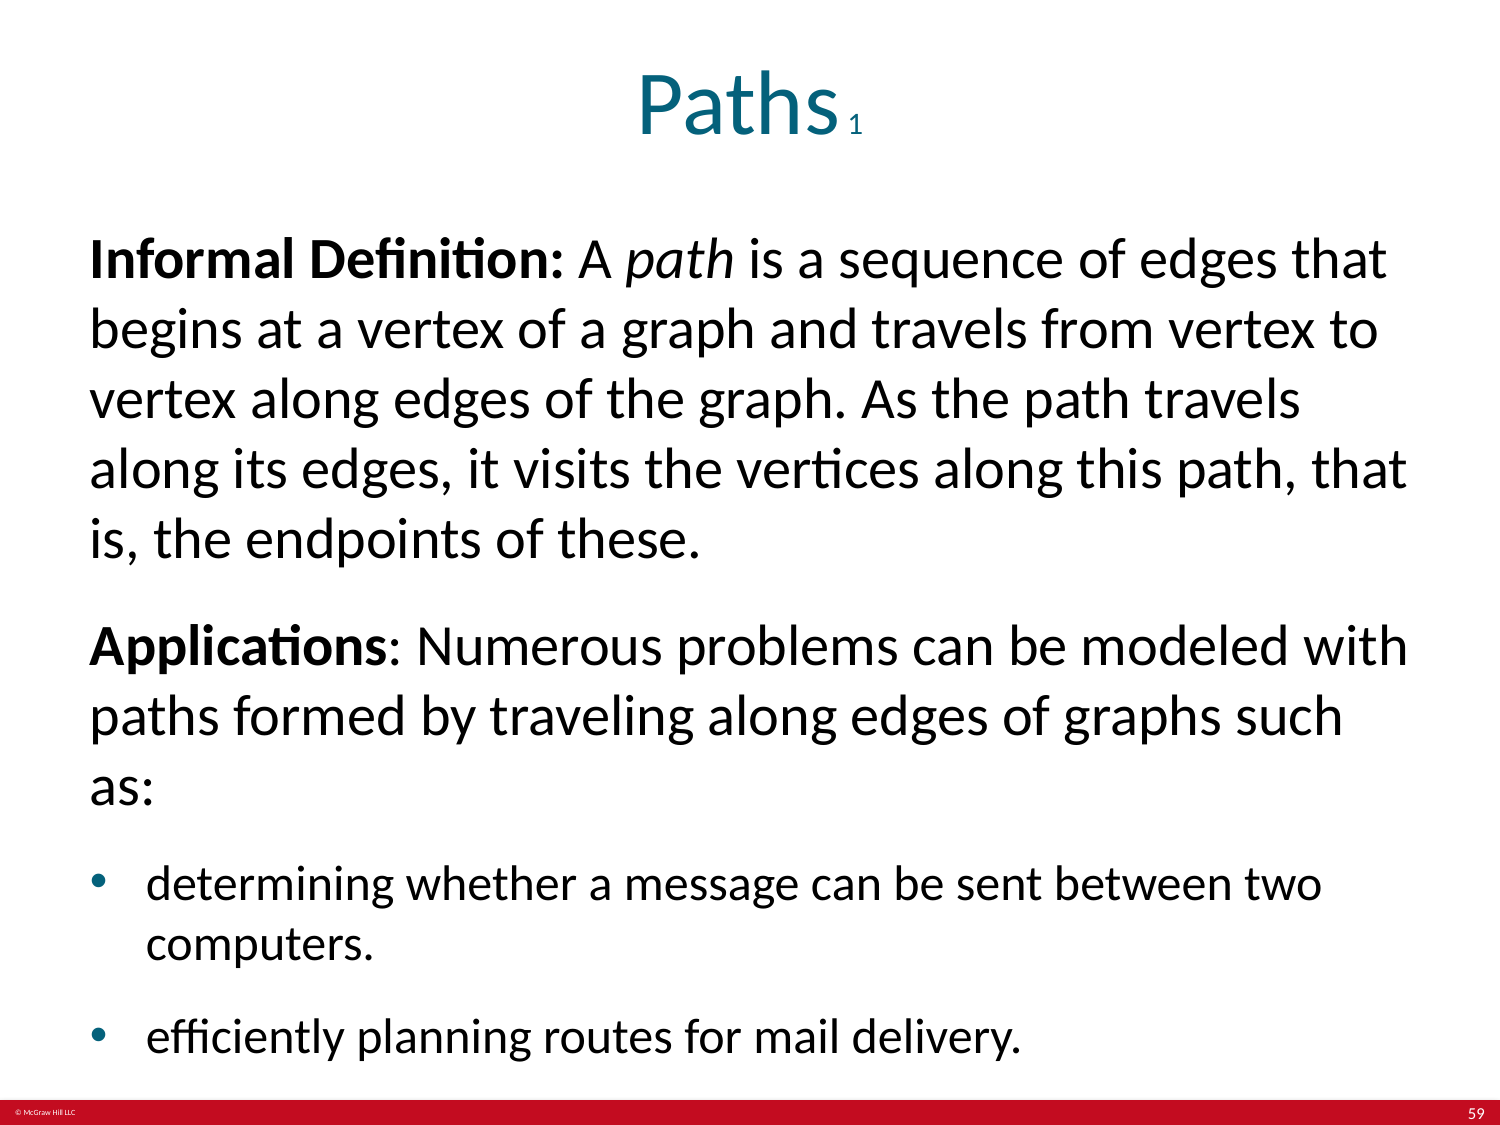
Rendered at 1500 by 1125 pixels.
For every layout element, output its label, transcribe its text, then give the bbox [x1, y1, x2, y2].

text_box 59 [1424, 1099, 1500, 1125]
list Informal Definition: A path is a sequence of edges that begins at a vertex of a graph and travels from vertex to vertex along edges of the graph. As the path travels along its edges, it visits the vertices along this path, that is, the endpoints of these. Applications: Numerous problems can be modeled with paths formed by traveling along edges of graphs such as: determining whether a message can be sent between two computers. efficiently planning routes for mail delivery. [75, 212, 1425, 1075]
title Paths 1 [0, 0, 1500, 195]
